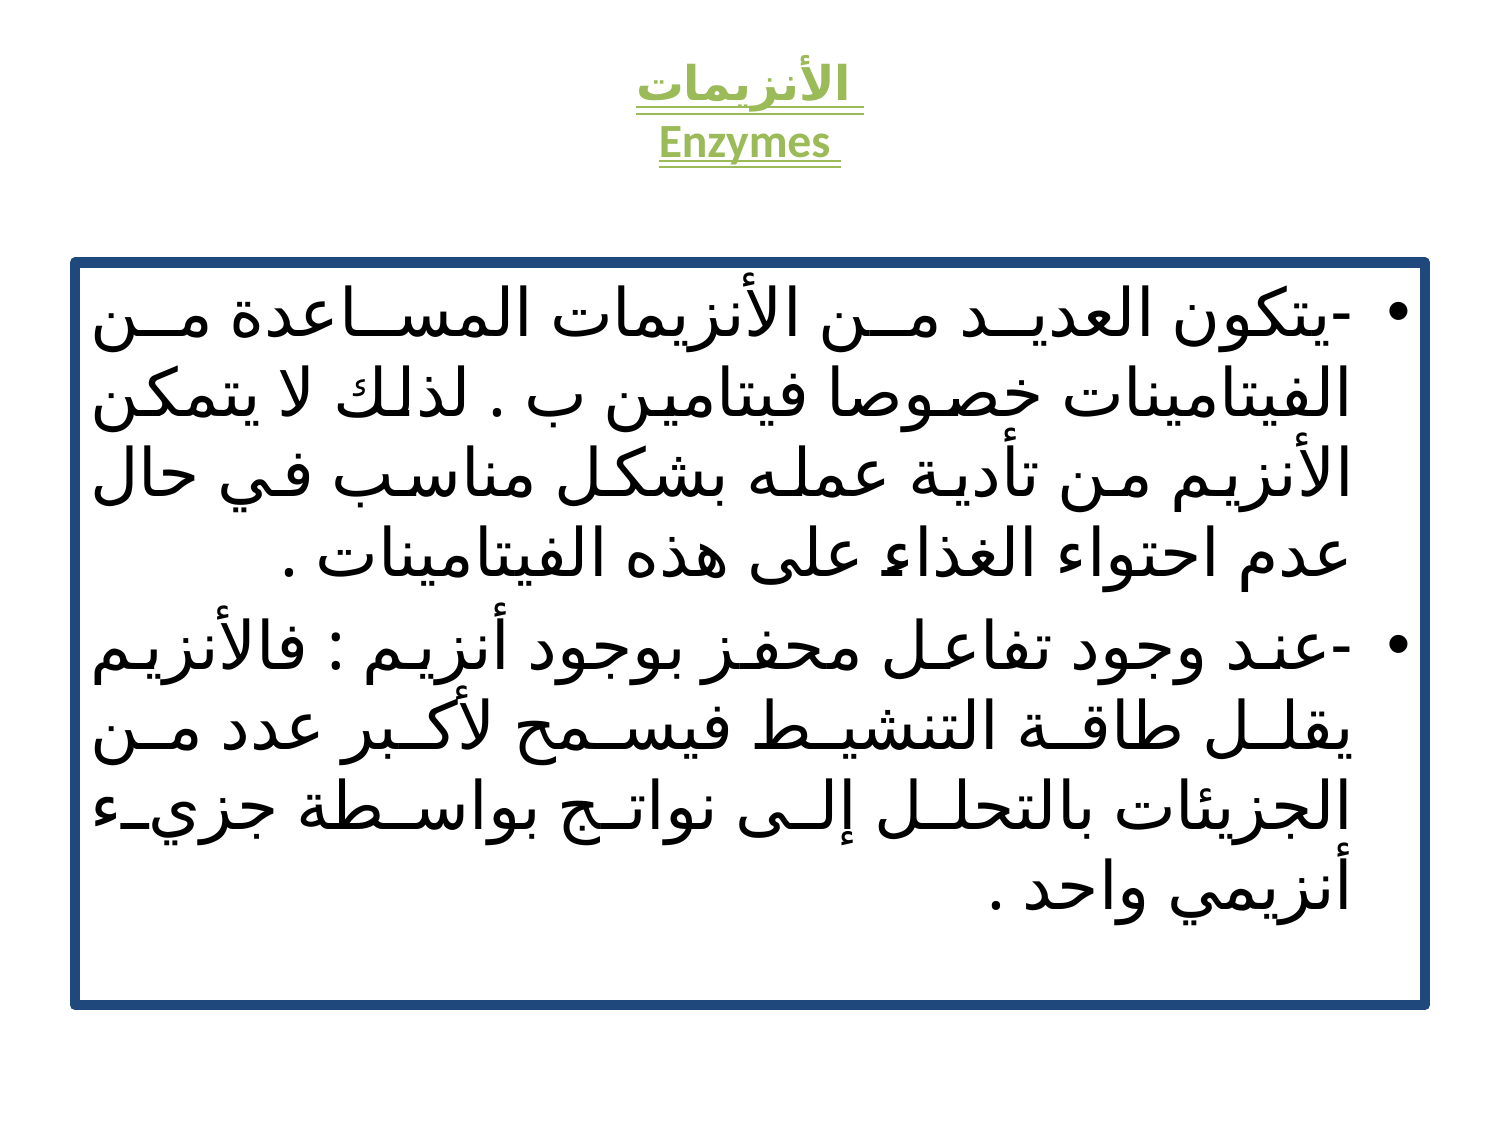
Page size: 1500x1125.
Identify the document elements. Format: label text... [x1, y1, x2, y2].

title الأنزيمات Enzymes [75, 45, 1425, 233]
list -يتكون العديد من الأنزيمات المساعدة من الفيتامينات خصوصا فيتامين ب . لذلك لا يتمكن الأنزيم من تأدية عمله بشكل مناسب في حال عدم احتواء الغذاء على هذه الفيتامينات . -عند وجود تفاعل محفز بوجود أنزيم : فالأنزيم يقلل طاقة التنشيط فيسمح لأكبر عدد من الجزيئات بالتحلل إلى نواتج بواسطة جزيء أنزيمي واحد . [75, 262, 1425, 1005]
